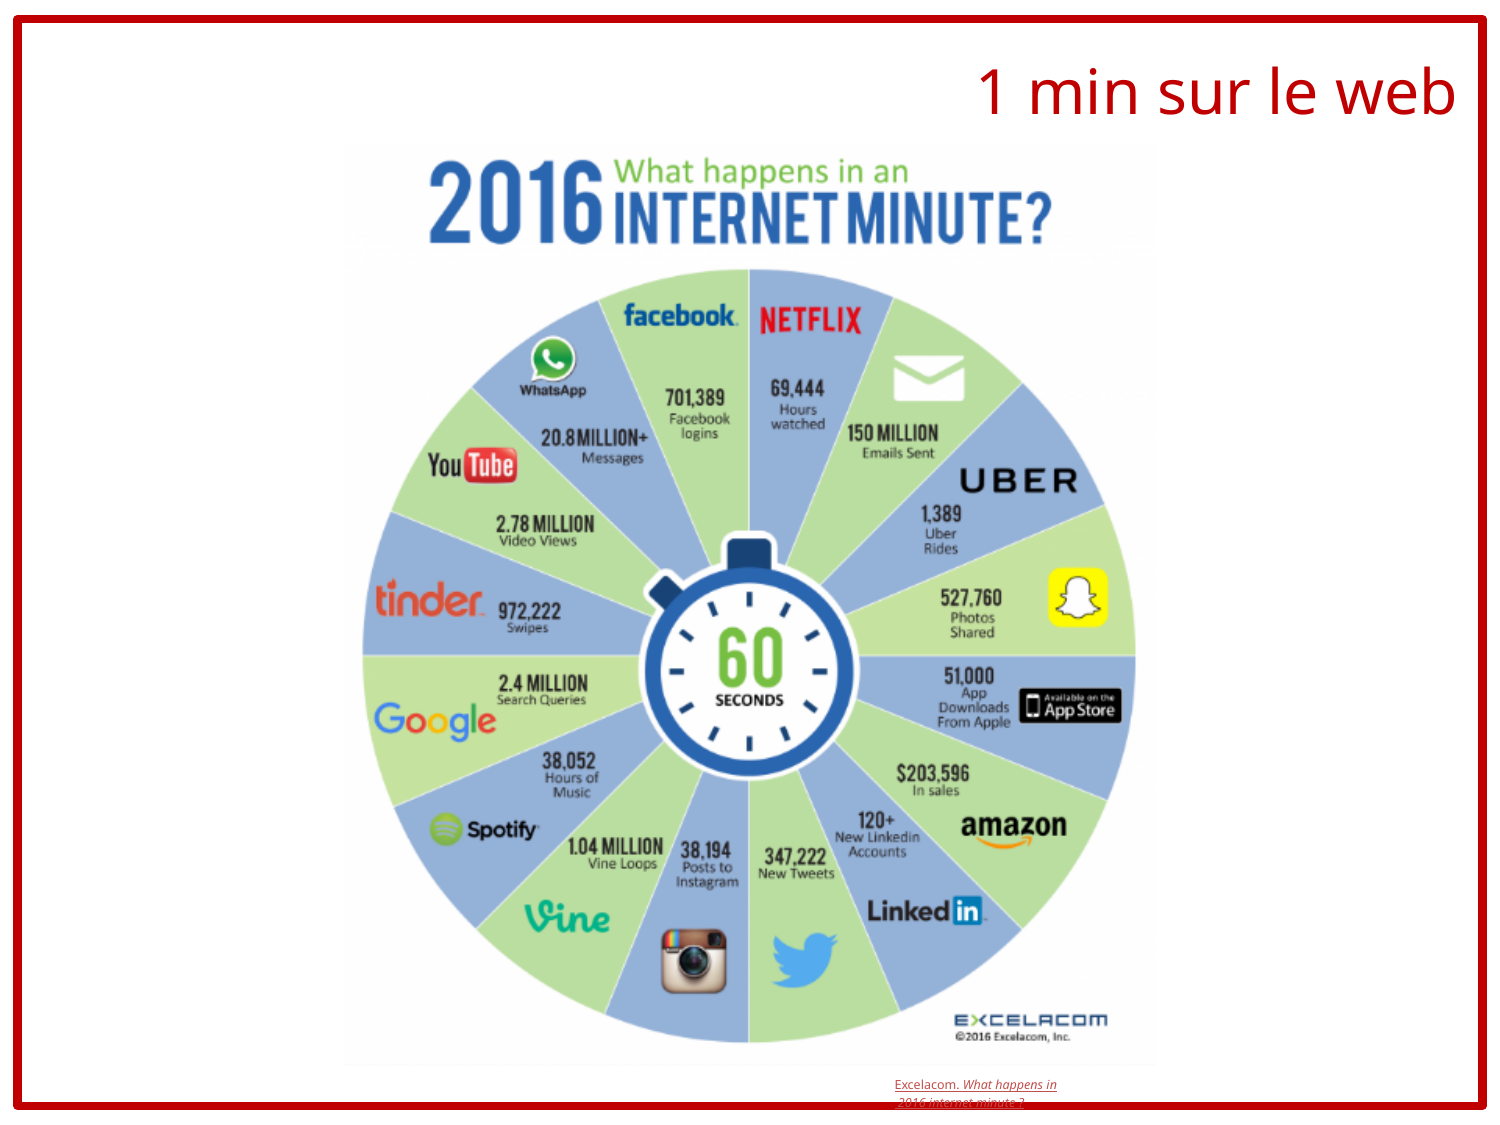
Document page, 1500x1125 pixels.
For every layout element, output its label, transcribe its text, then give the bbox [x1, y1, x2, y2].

text_box [16, 17, 1484, 1108]
title 1 min sur le web [123, 30, 1474, 149]
picture [344, 143, 1156, 1066]
text_box Excelacom. What happens in 2016 internet minute ? [879, 1070, 1198, 1119]
